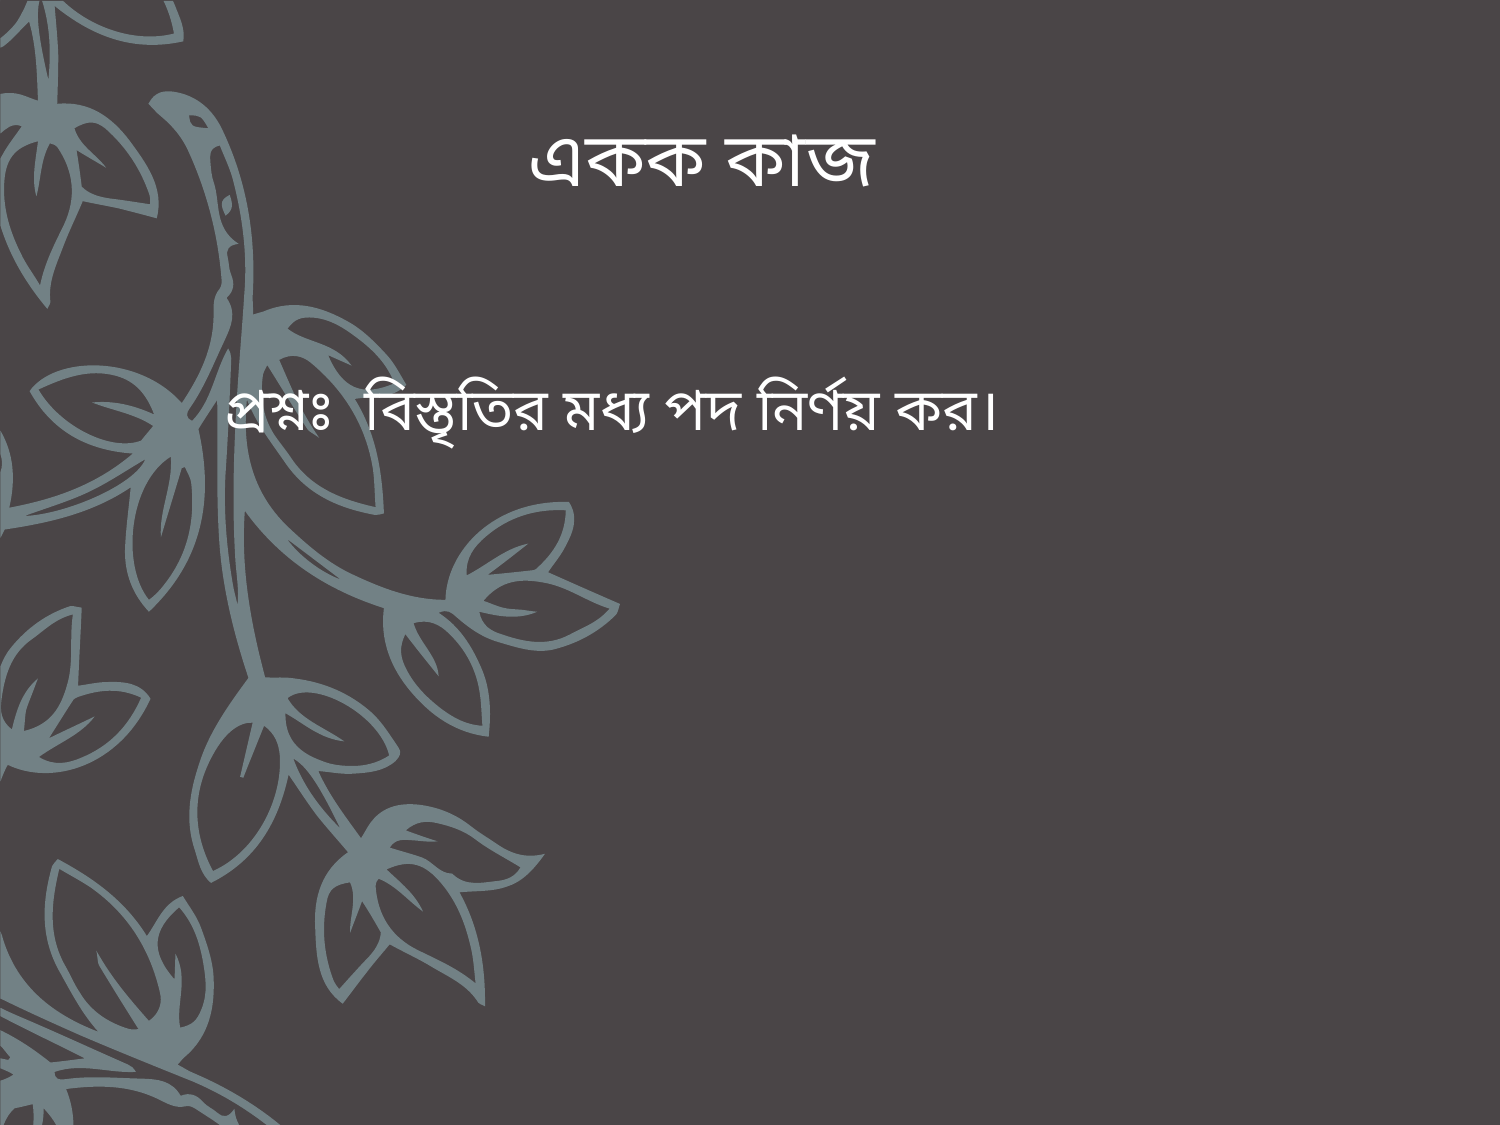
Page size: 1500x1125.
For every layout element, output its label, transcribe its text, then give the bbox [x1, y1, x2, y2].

text_box একক কাজ [438, 103, 965, 209]
